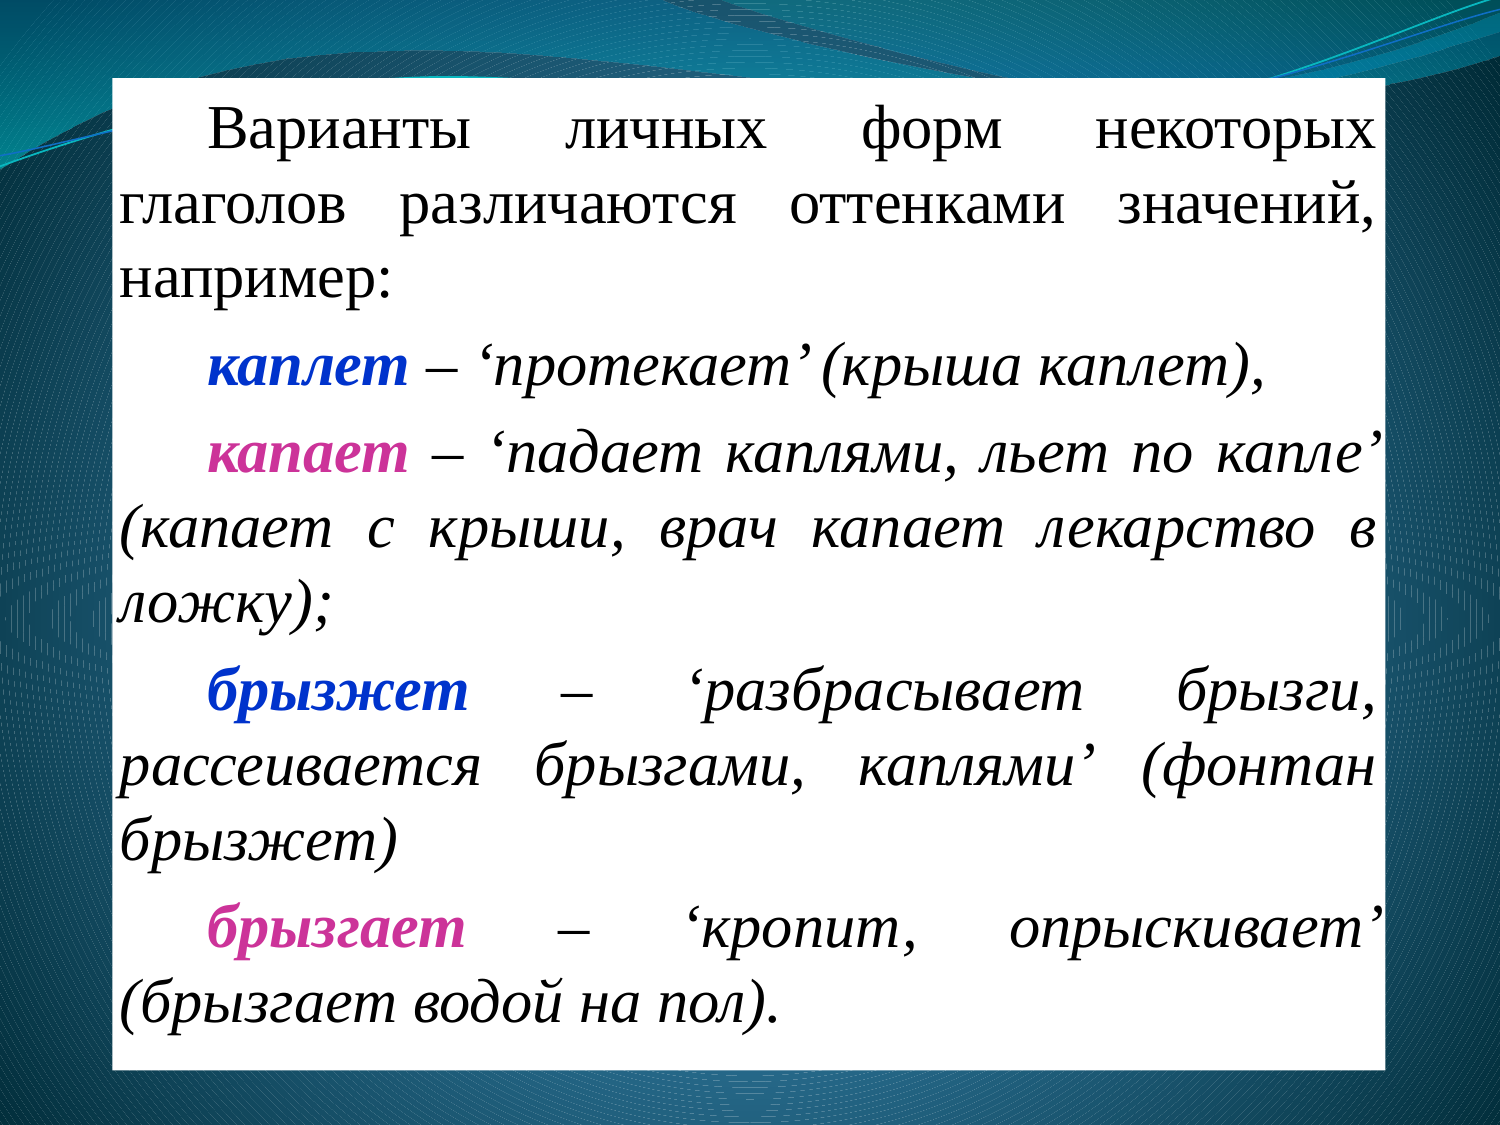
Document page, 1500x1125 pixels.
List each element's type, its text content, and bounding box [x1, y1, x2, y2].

list Варианты личных форм некоторых глаголов различаются оттенками значений, например: каплет – ‘протекает’ (крыша каплет), капает – ‘падает каплями, льет по капле’ (капает с крыши, врач капает лекарство в ложку); брызжет – ‘разбрасывает брызги, рассеивается брызгами, каплями’ (фонтан брызжет) брызгает – ‘кропит, опрыскивает’ (брызгает водой на пол). [112, 78, 1386, 1071]
